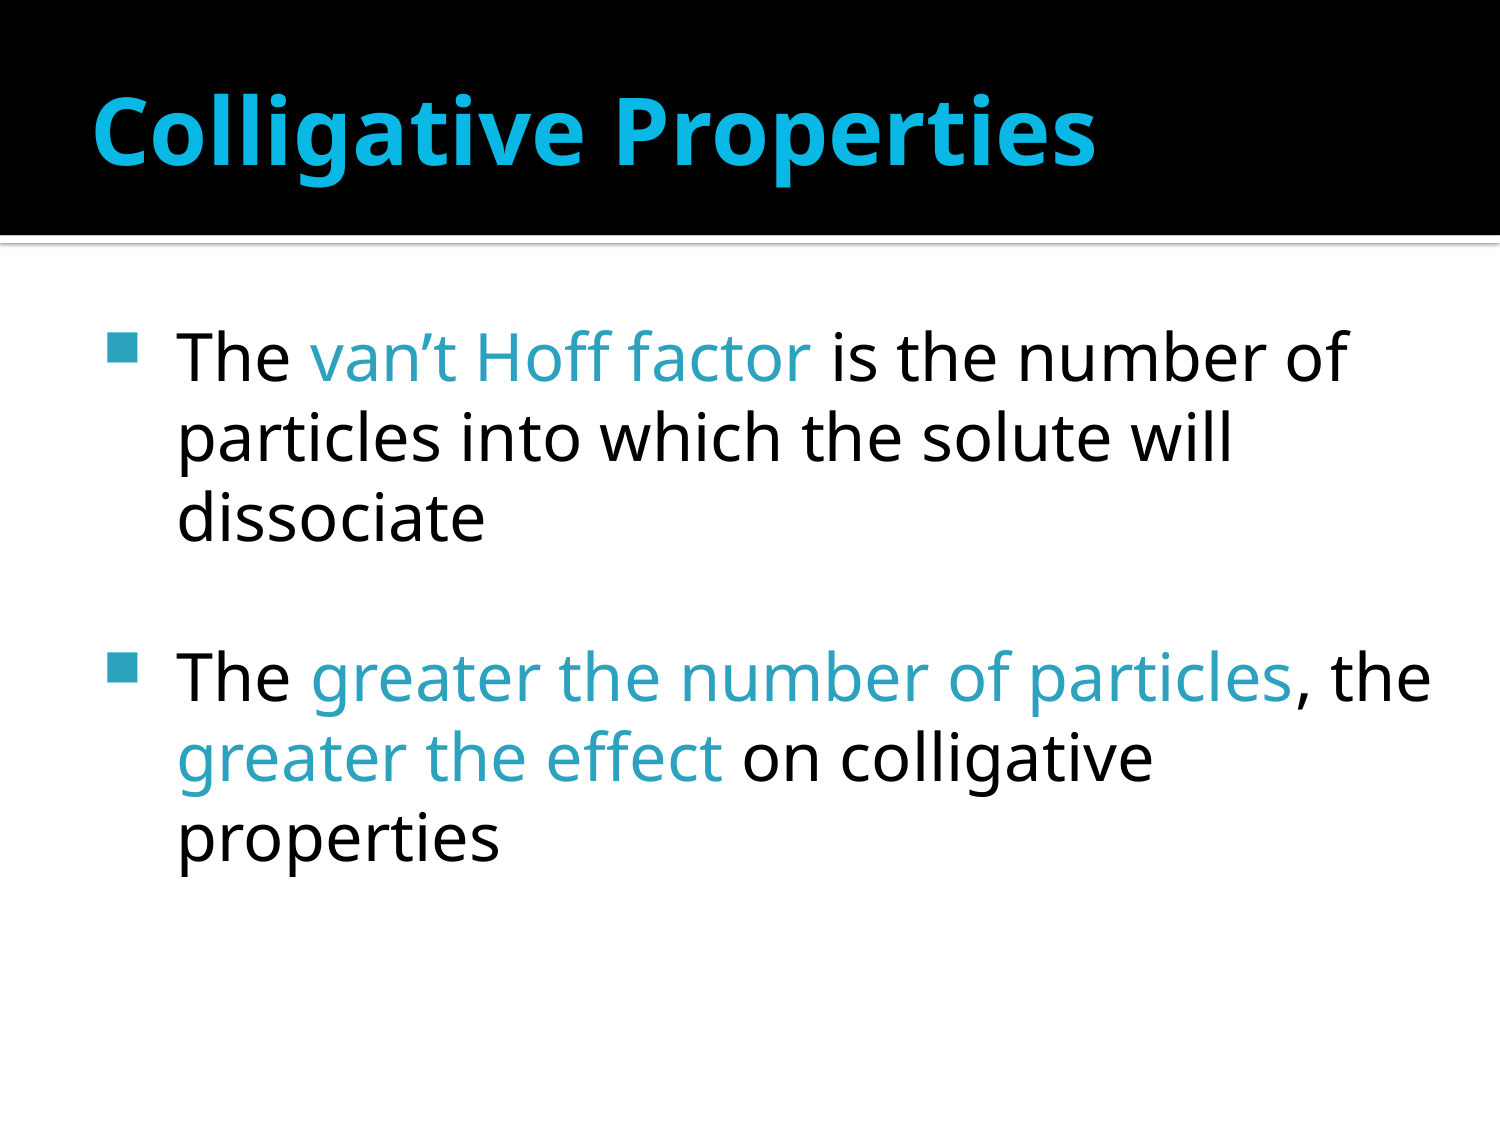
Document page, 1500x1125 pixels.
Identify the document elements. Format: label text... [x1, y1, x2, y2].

list The van’t Hoff factor is the number of particles into which the solute will dissociate The greater the number of particles, the greater the effect on colligative properties [74, 299, 1451, 1047]
title Colligative Properties [75, 25, 1425, 231]
